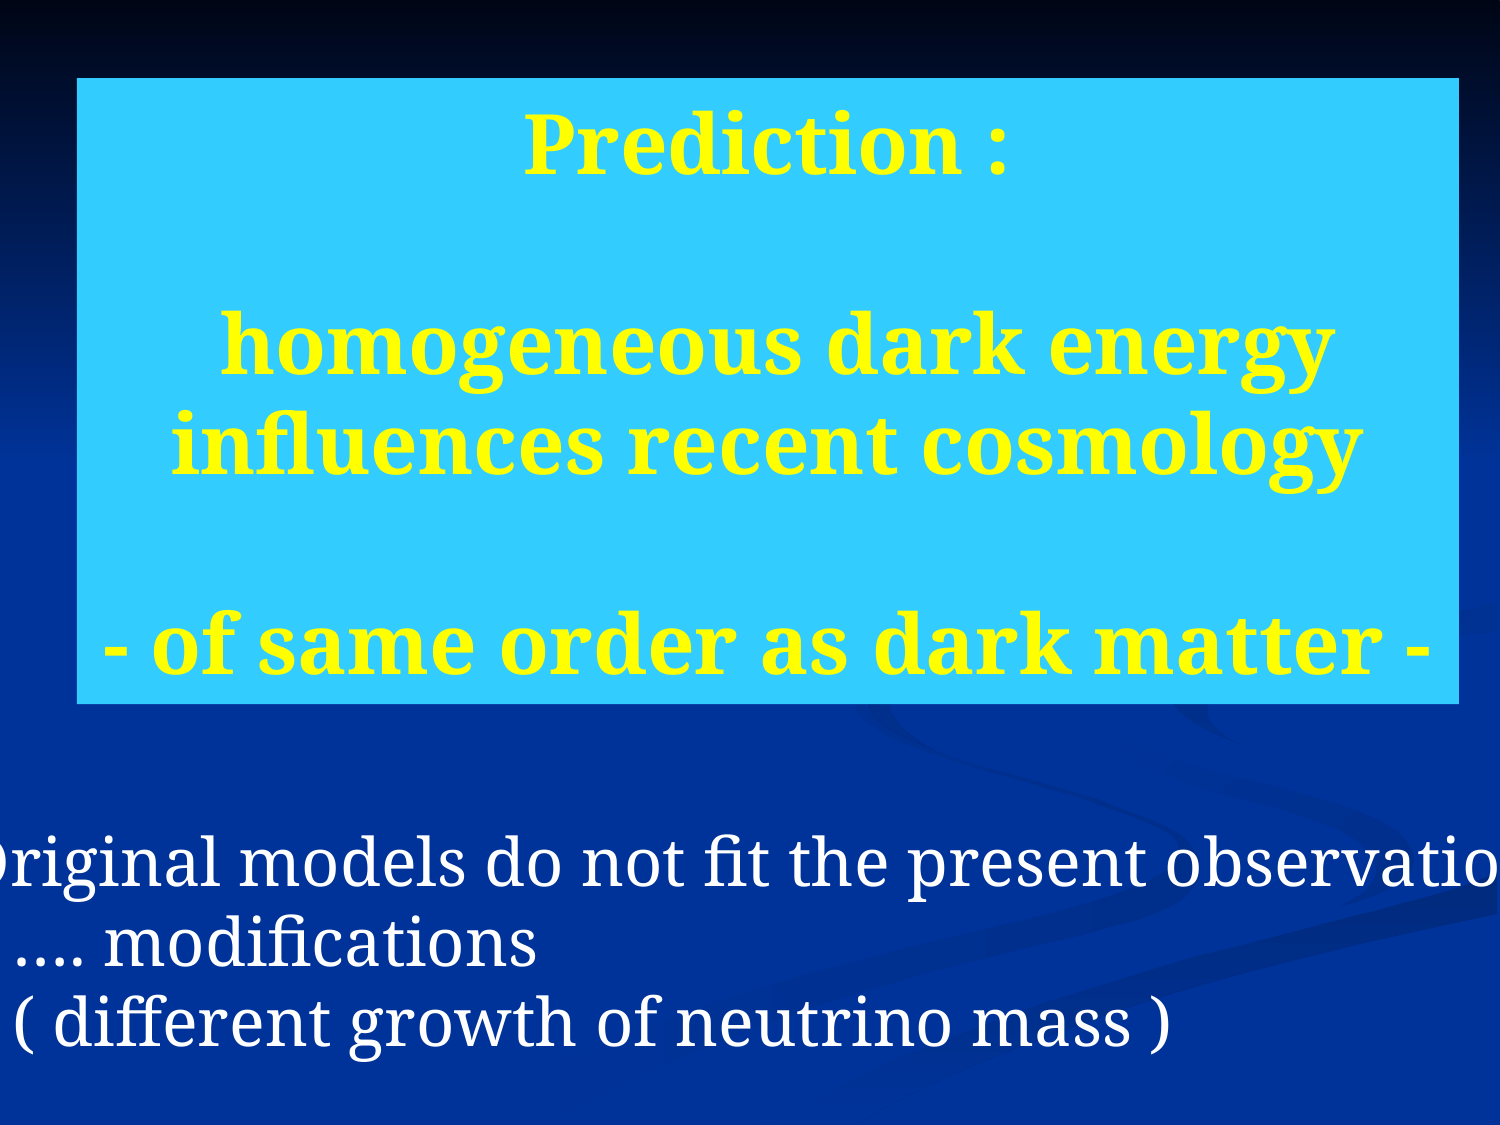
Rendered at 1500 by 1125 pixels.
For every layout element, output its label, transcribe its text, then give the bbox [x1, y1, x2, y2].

text_box Original models do not fit the present observations …. modifications ( different growth of neutrino mass ) [0, 812, 1500, 1068]
title Prediction : homogeneous dark energy influences recent cosmology - of same order as dark matter - [76, 77, 1460, 705]
